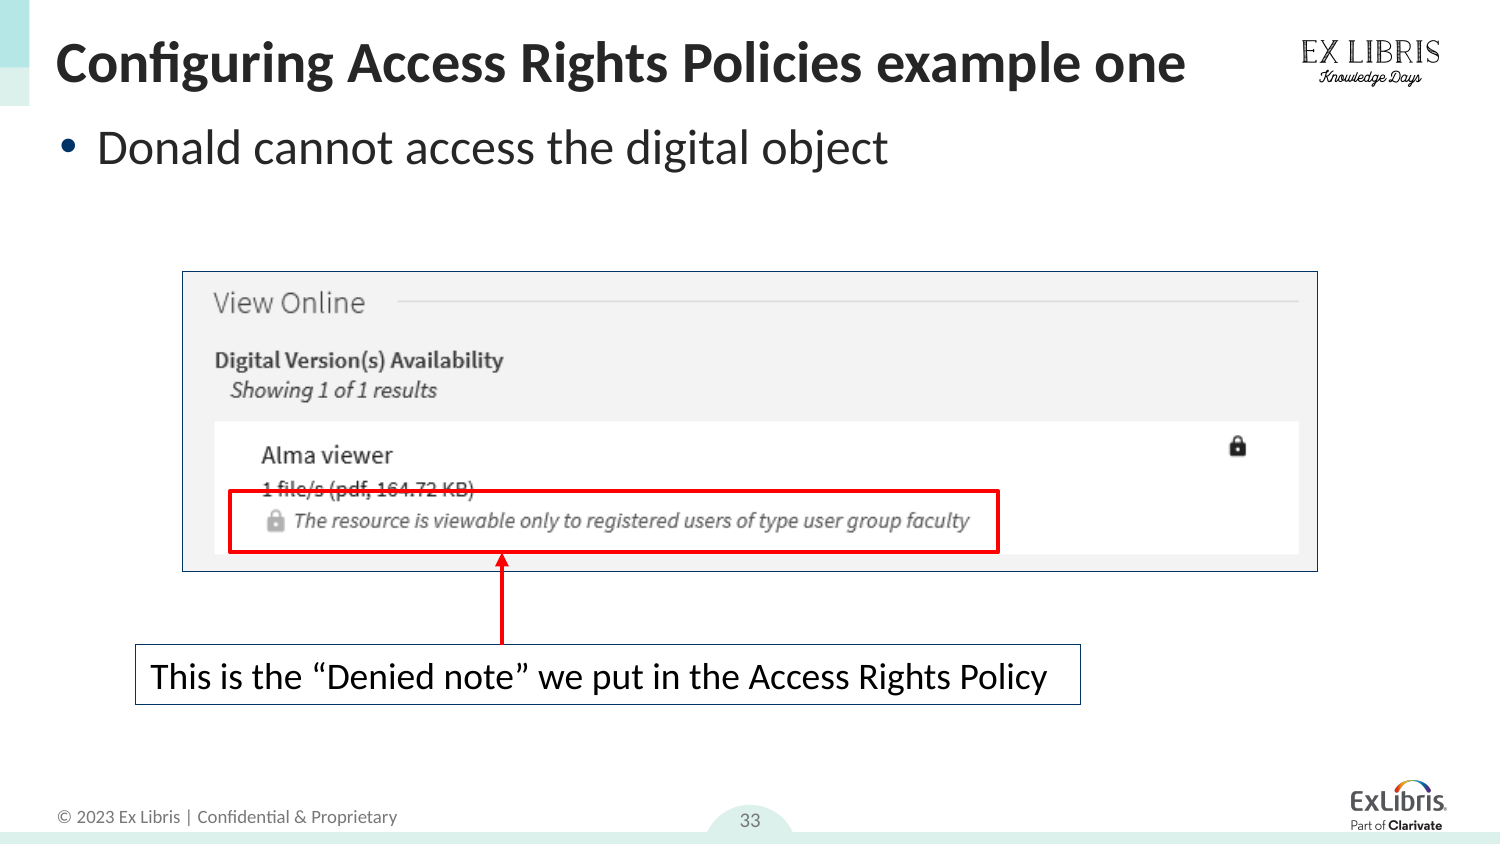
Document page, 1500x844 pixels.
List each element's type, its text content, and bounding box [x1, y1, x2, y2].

list Donald cannot access the digital object [44, 107, 1451, 765]
text_box This is the “Denied note” we put in the Access Rights Policy [135, 644, 1081, 705]
title Configuring Access Rights Policies example one [41, 11, 1495, 107]
picture [181, 271, 1319, 573]
picture [1351, 780, 1447, 830]
slide_number 33 [705, 789, 795, 844]
